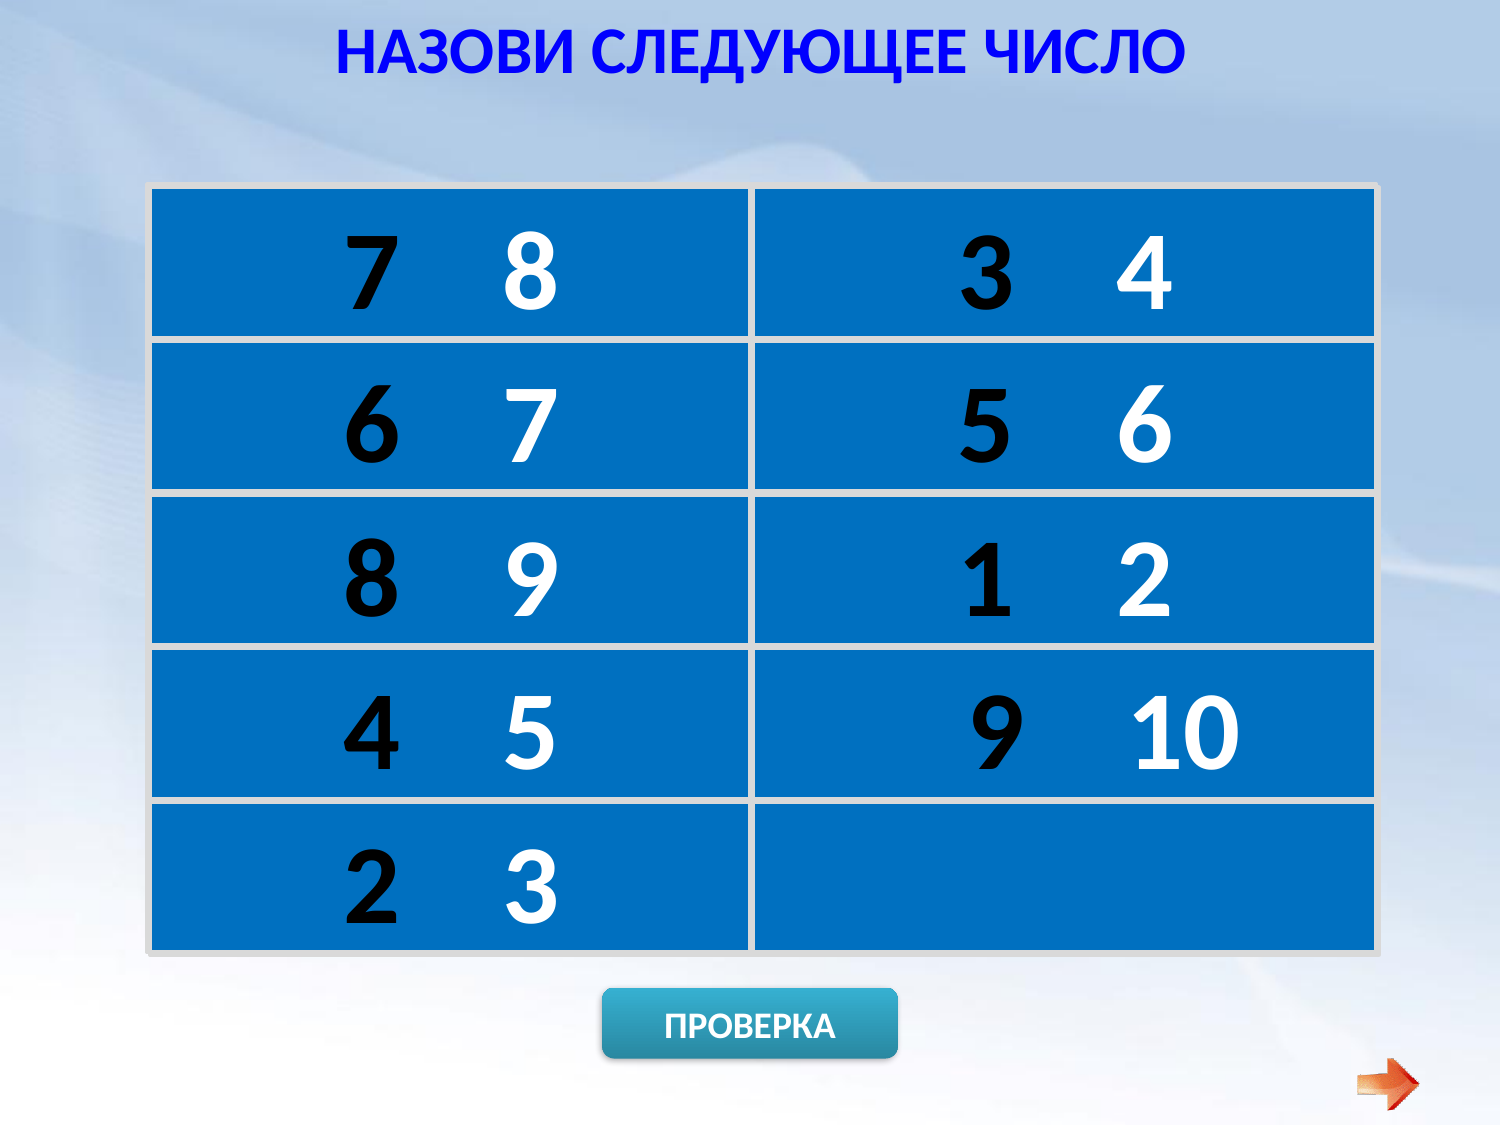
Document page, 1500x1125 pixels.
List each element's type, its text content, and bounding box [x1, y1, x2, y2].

picture [0, 0, 1500, 1125]
text_box НАЗОВИ СЛЕДУЮЩЕЕ ЧИСЛО [312, 0, 1211, 95]
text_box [149, 187, 1379, 956]
text_box ПРОВЕРКА [602, 987, 898, 1059]
